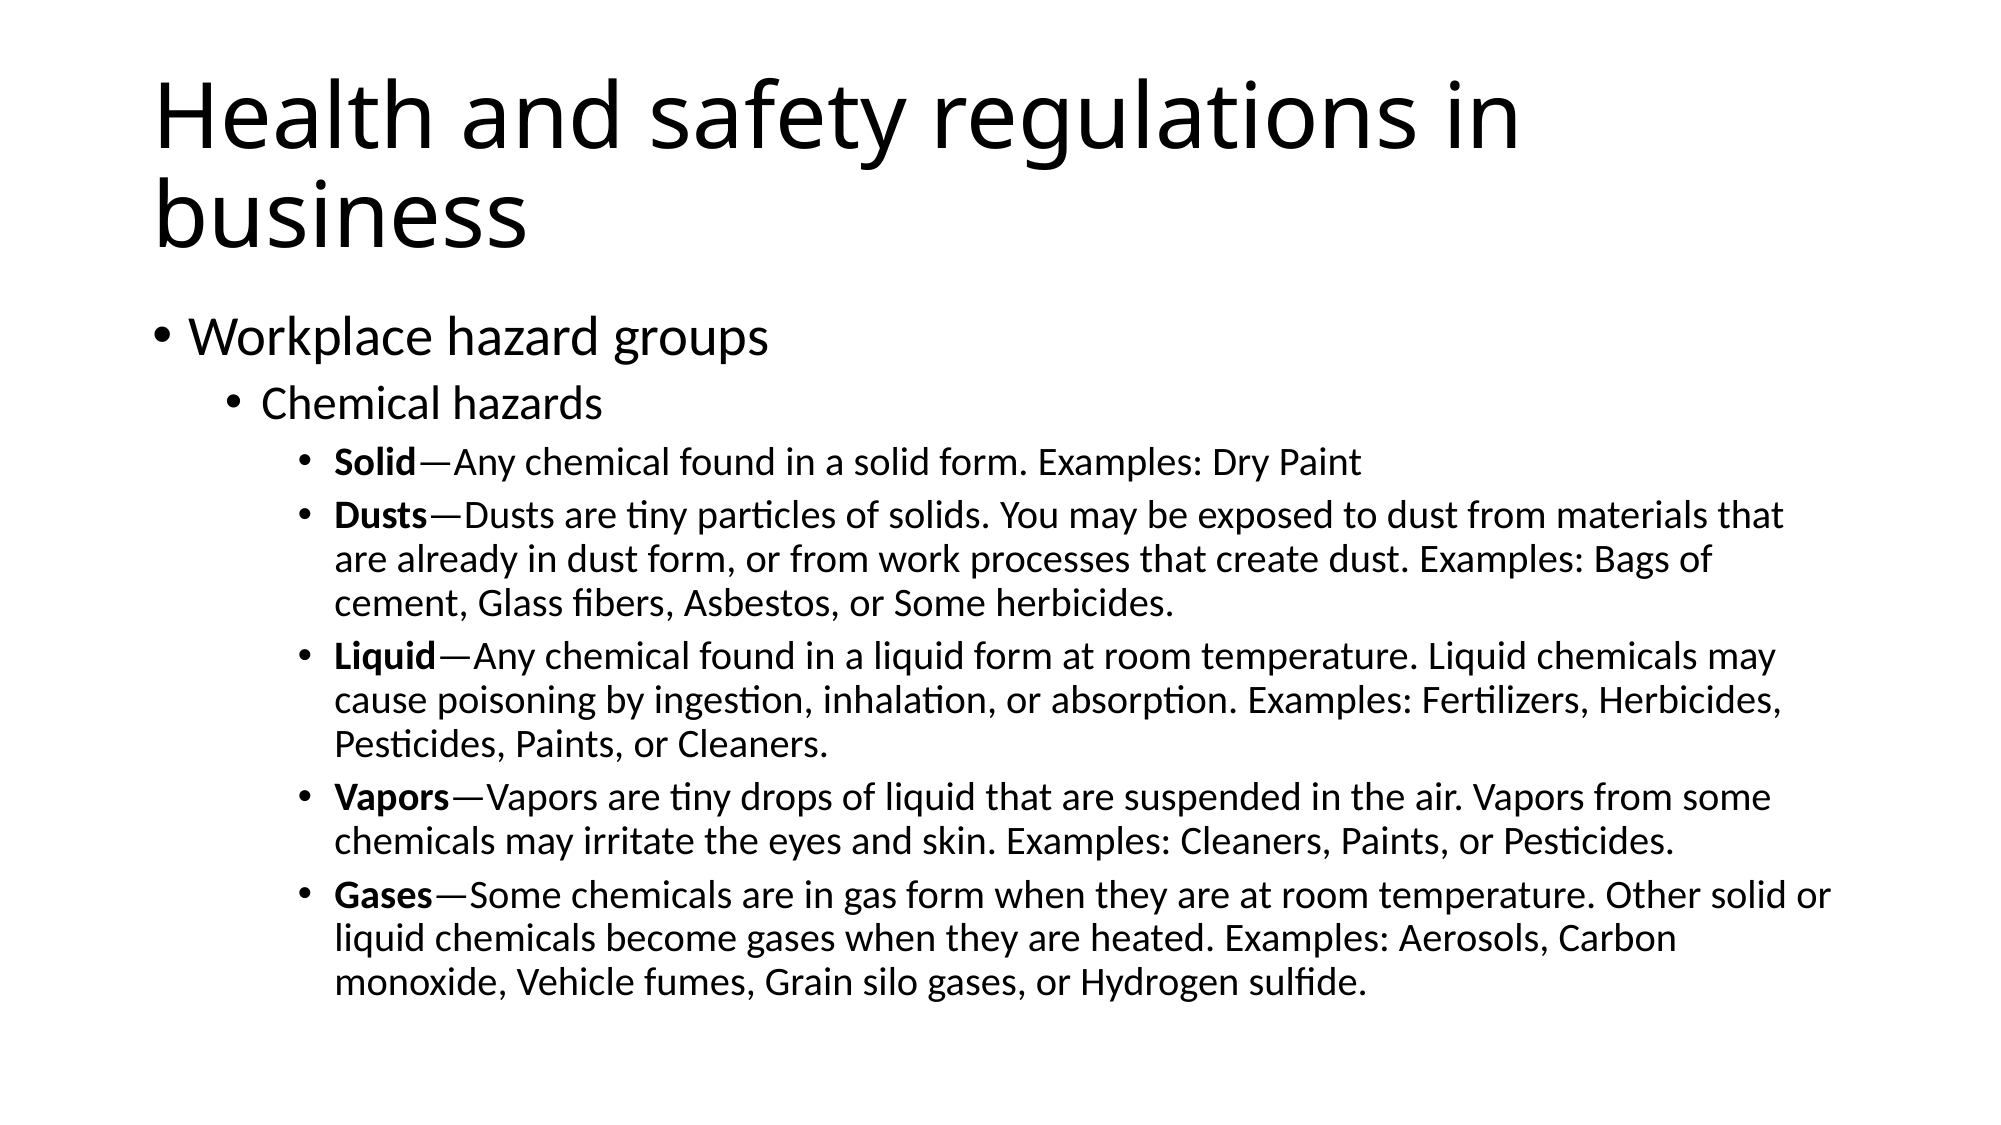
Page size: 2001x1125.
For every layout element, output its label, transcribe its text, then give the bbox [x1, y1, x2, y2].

title Health and safety regulations in business [137, 59, 1863, 278]
list Workplace hazard groups Chemical hazards Solid—Any chemical found in a solid form. Examples: Dry Paint Dusts—Dusts are tiny particles of solids. You may be exposed to dust from materials that are already in dust form, or from work processes that create dust. Examples: Bags of cement, Glass fibers, Asbestos, or Some herbicides. Liquid—Any chemical found in a liquid form at room temperature. Liquid chemicals may cause poisoning by ingestion, inhalation, or absorption. Examples: Fertilizers, Herbicides, Pesticides, Paints, or Cleaners. Vapors—Vapors are tiny drops of liquid that are suspended in the air. Vapors from some chemicals may irritate the eyes and skin. Examples: Cleaners, Paints, or Pesticides. Gases—Some chemicals are in gas form when they are at room temperature. Other solid or liquid chemicals become gases when they are heated. Examples: Aerosols, Carbon monoxide, Vehicle fumes, Grain silo gases, or Hydrogen sulfide. [137, 299, 1863, 1014]
